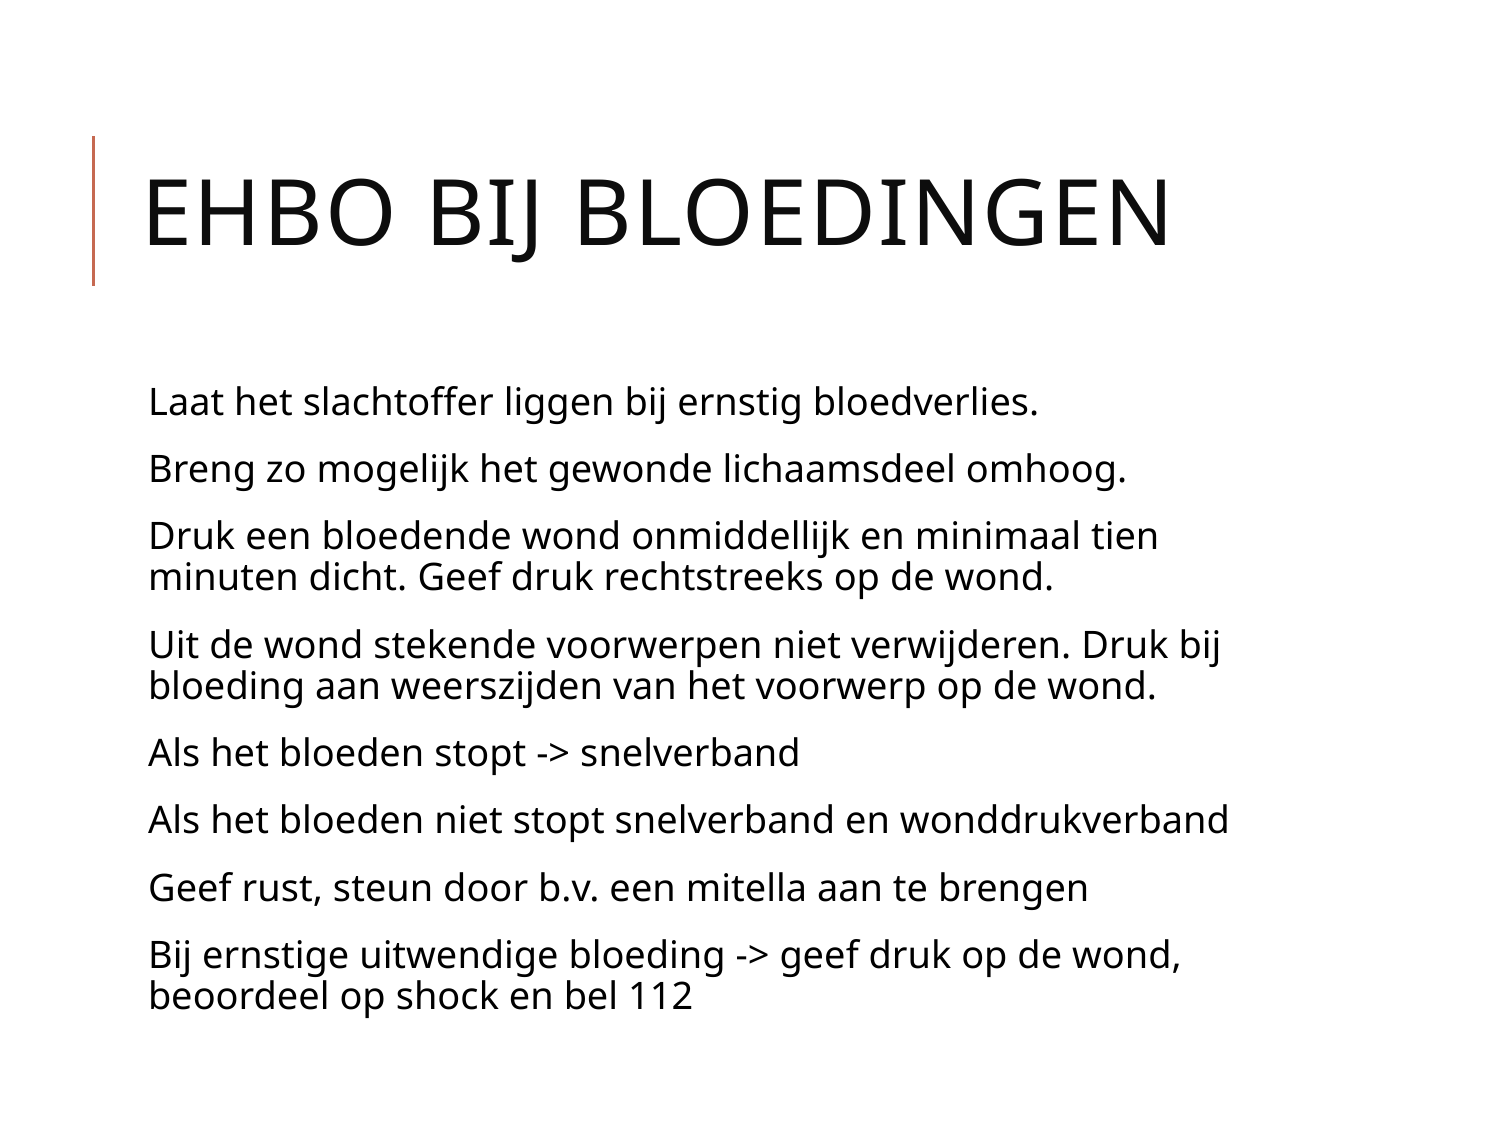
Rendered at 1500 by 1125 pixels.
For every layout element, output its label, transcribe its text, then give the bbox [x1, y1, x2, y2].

list Laat het slachtoffer liggen bij ernstig bloedverlies. Breng zo mogelijk het gewonde lichaamsdeel omhoog. Druk een bloedende wond onmiddellijk en minimaal tien minuten dicht. Geef druk rechtstreeks op de wond. Uit de wond stekende voorwerpen niet verwijderen. Druk bij bloeding aan weerszijden van het voorwerp op de wond. Als het bloeden stopt -> snelverband Als het bloeden niet stopt snelverband en wonddrukverband Geef rust, steun door b.v. een mitella aan te brengen Bij ernstige uitwendige bloeding -> geef druk op de wond, beoordeel op shock en bel 112 [126, 375, 1322, 1035]
title EHBO bij Bloedingen [126, 96, 1322, 342]
